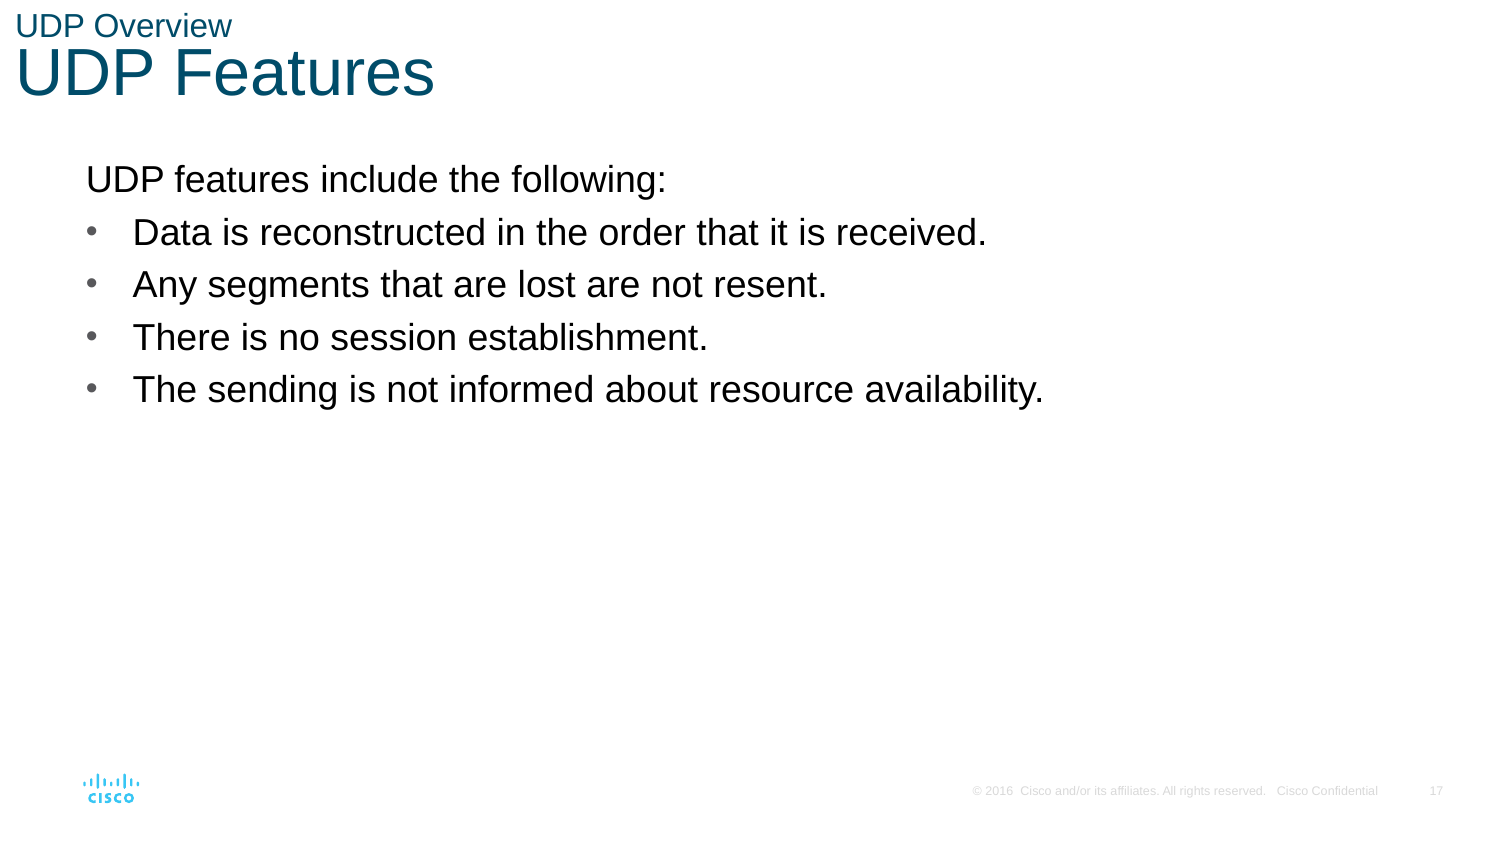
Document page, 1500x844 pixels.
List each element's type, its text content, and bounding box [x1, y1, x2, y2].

list UDP features include the following: Data is reconstructed in the order that it is received. Any segments that are lost are not resent. There is no session establishment. The sending is not informed about resource availability. [70, 147, 1430, 724]
title UDP Overview UDP Features [0, 0, 1369, 121]
